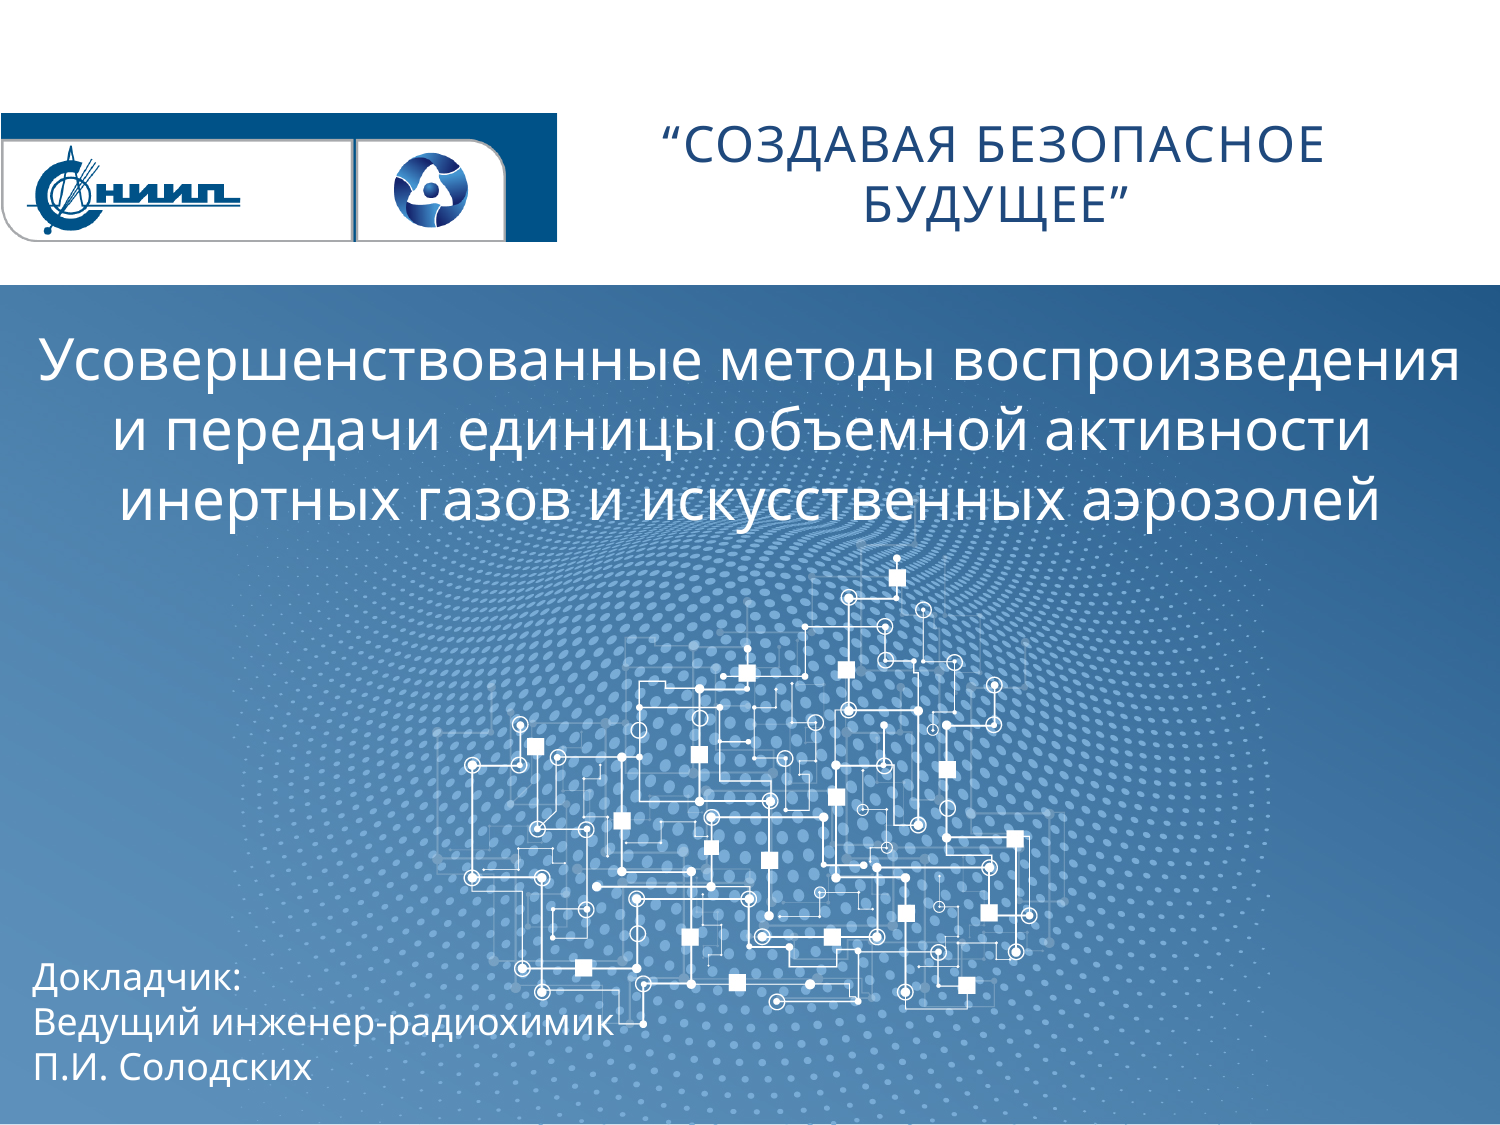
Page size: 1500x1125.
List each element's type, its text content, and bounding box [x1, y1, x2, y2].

picture [0, 285, 1500, 1125]
picture [1, 113, 558, 242]
text_box “СОЗДАВАЯ БЕЗОПАСНОЕ БУДУЩЕЕ” [596, 105, 1395, 240]
